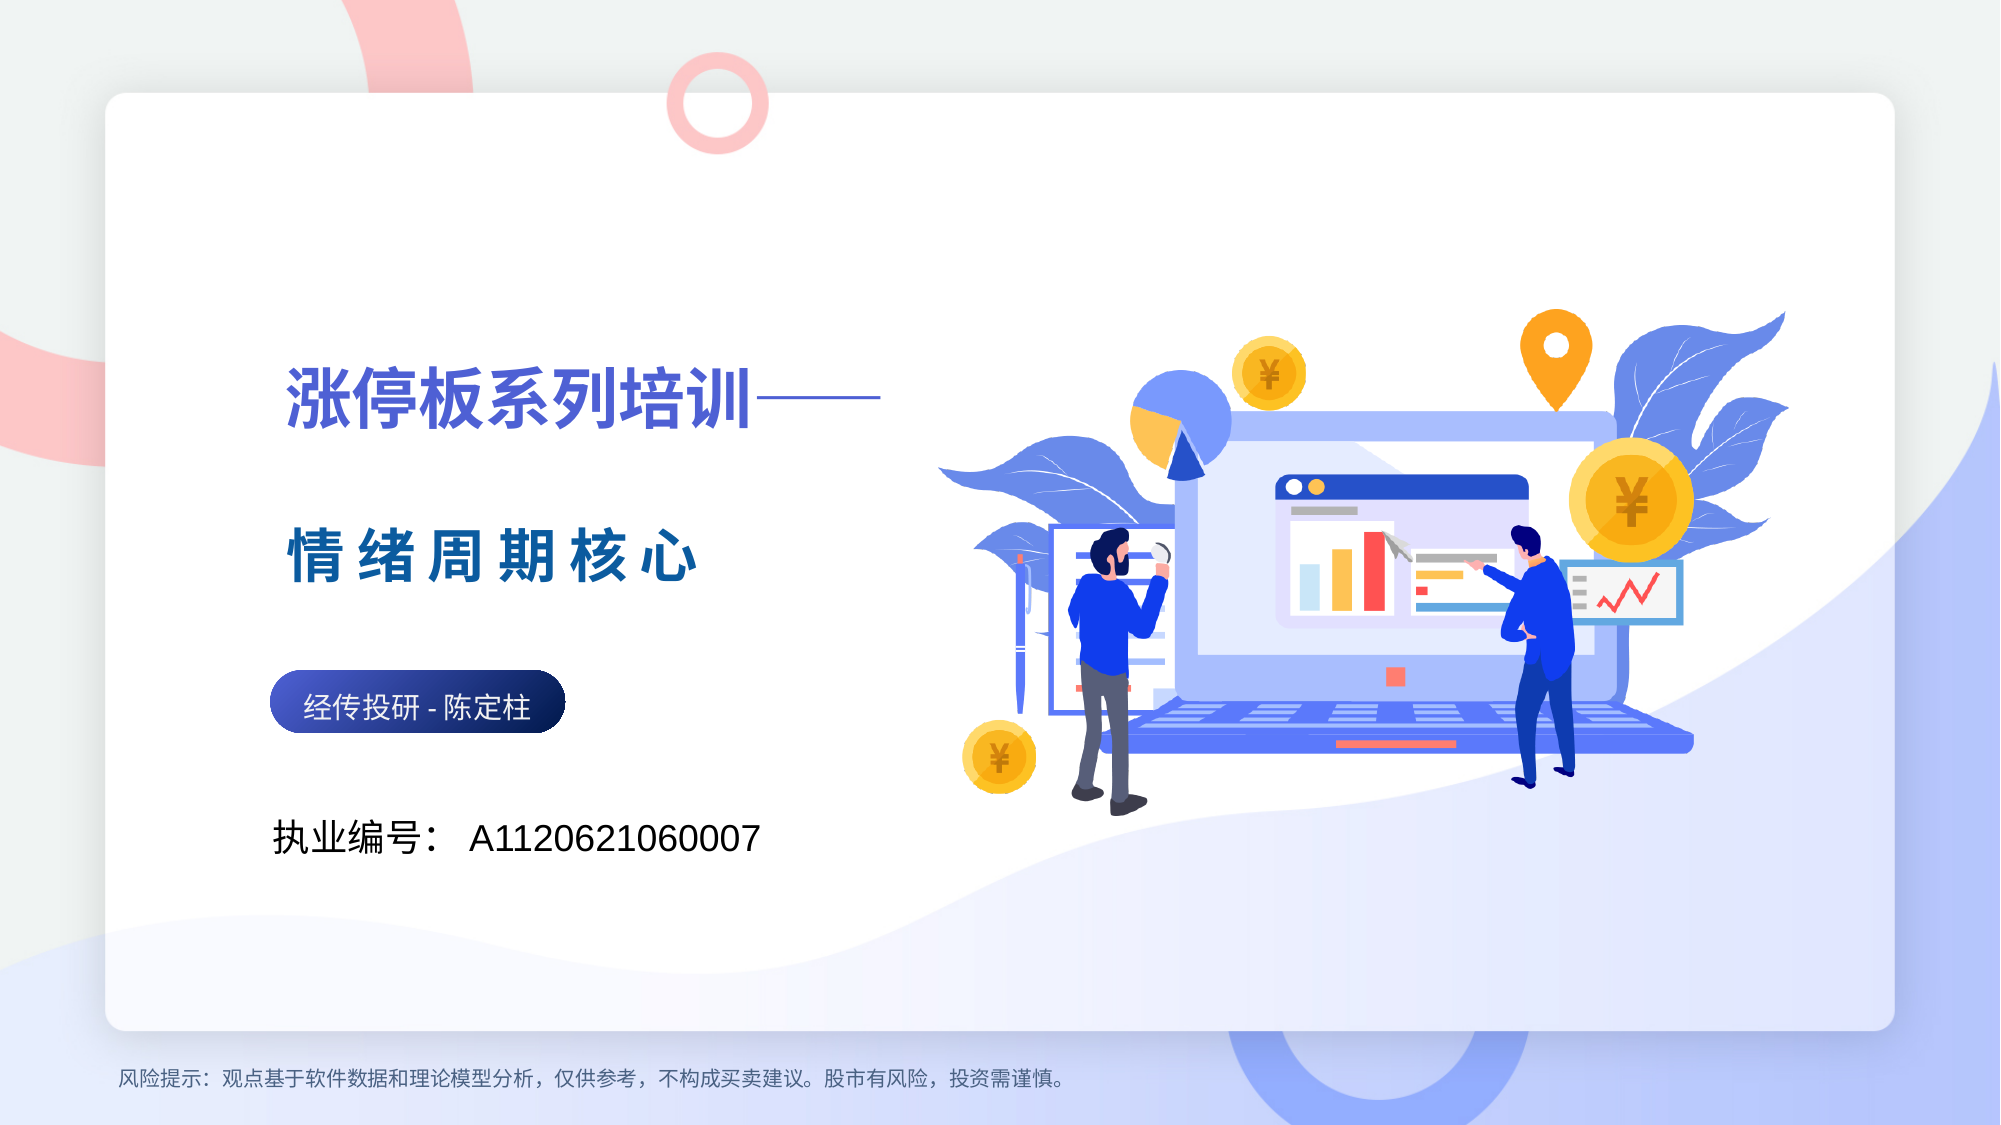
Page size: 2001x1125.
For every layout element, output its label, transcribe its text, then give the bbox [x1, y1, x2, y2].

text_box 风险提示：观点基于软件数据和理论模型分析，仅供参考，不构成买卖建议。股市有风险，投资需谨慎。 [103, 1058, 1089, 1098]
picture [0, 0, 2000, 1125]
list 情绪周期核心 [271, 465, 887, 629]
text_box 执业编号：A1120621060007 [258, 806, 925, 867]
